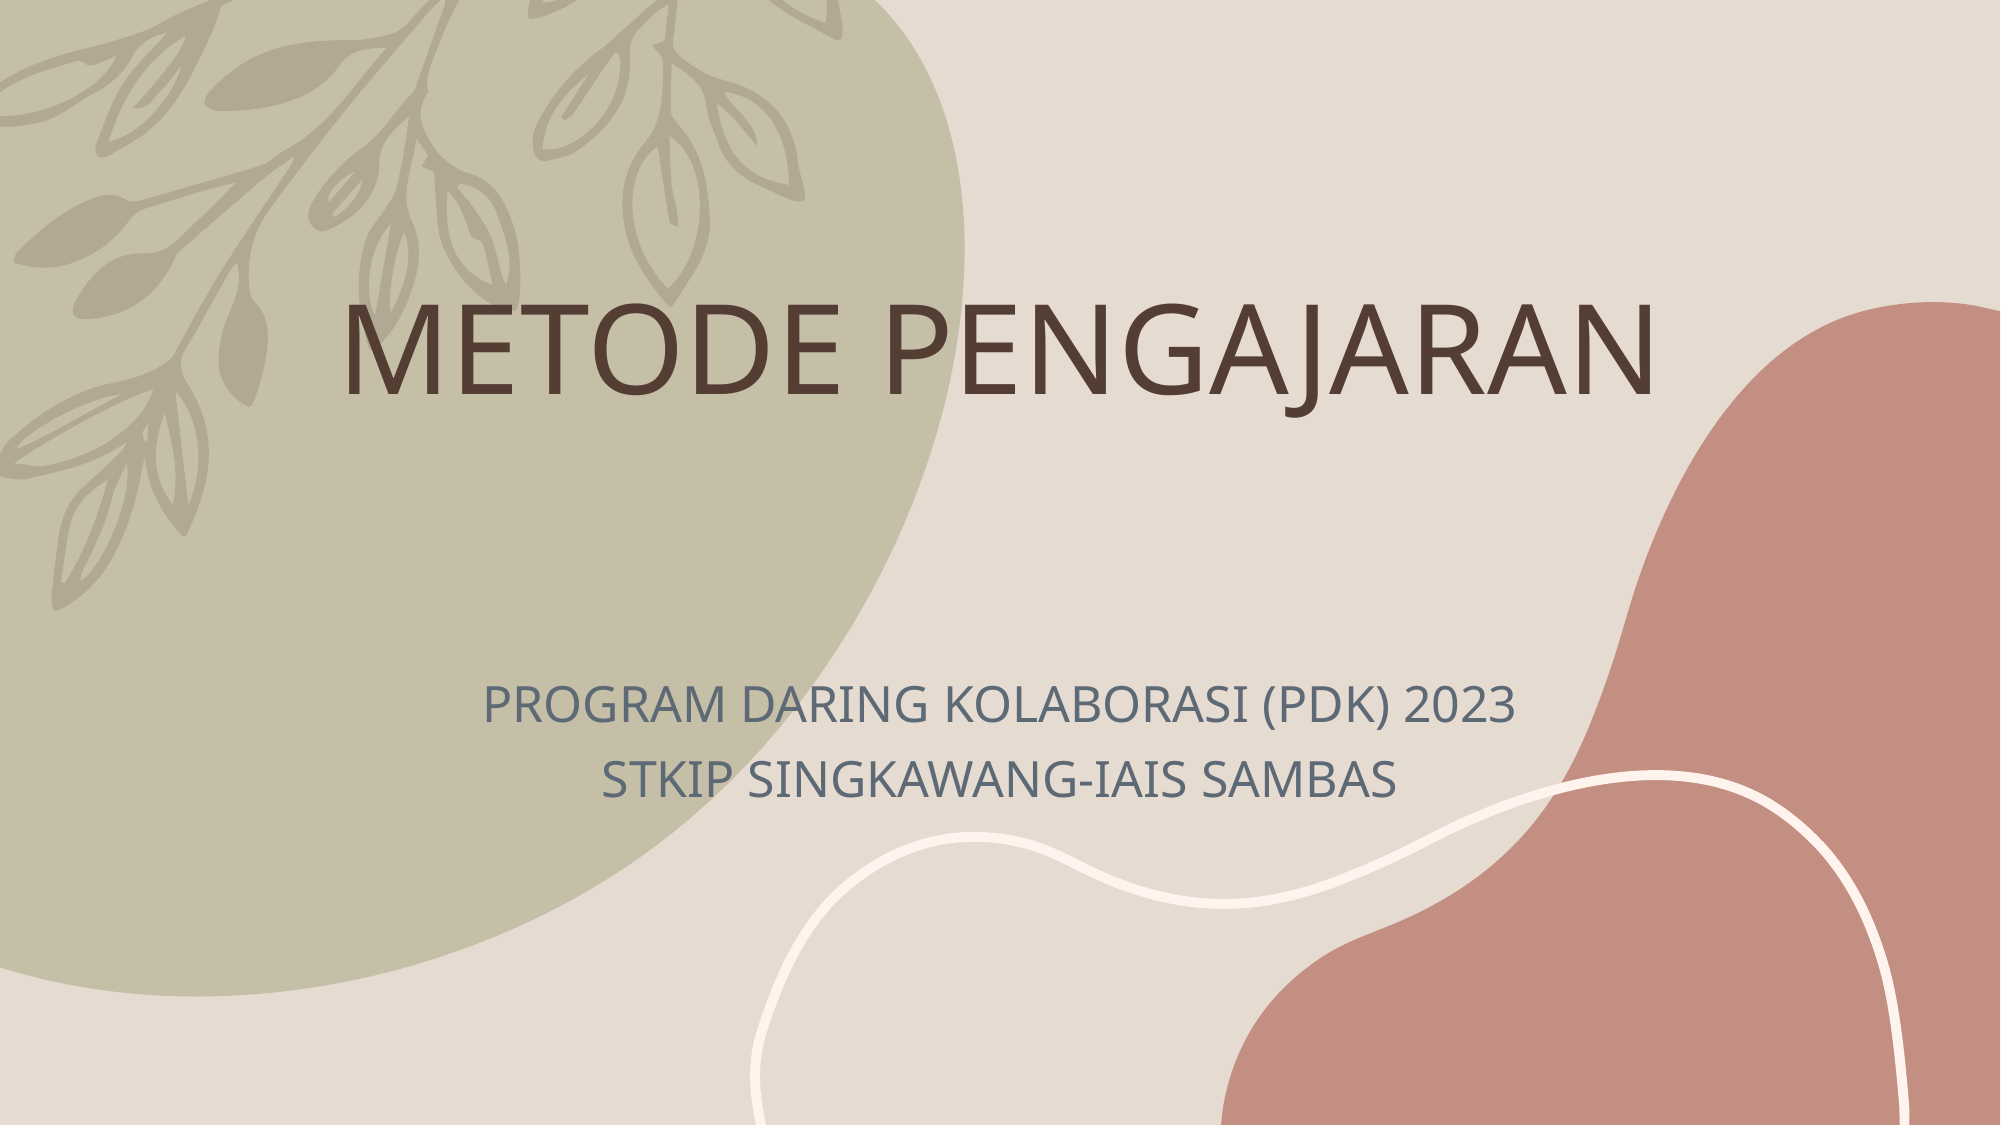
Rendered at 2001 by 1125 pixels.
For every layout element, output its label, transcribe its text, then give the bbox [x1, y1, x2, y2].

title METODE PENGAJARAN [249, 184, 1750, 430]
subtitle PROGRAM DARING KOLABORASI (PDK) 2023 STKIP SINGKAWANG-IAIS SAMBAS [249, 590, 1750, 863]
